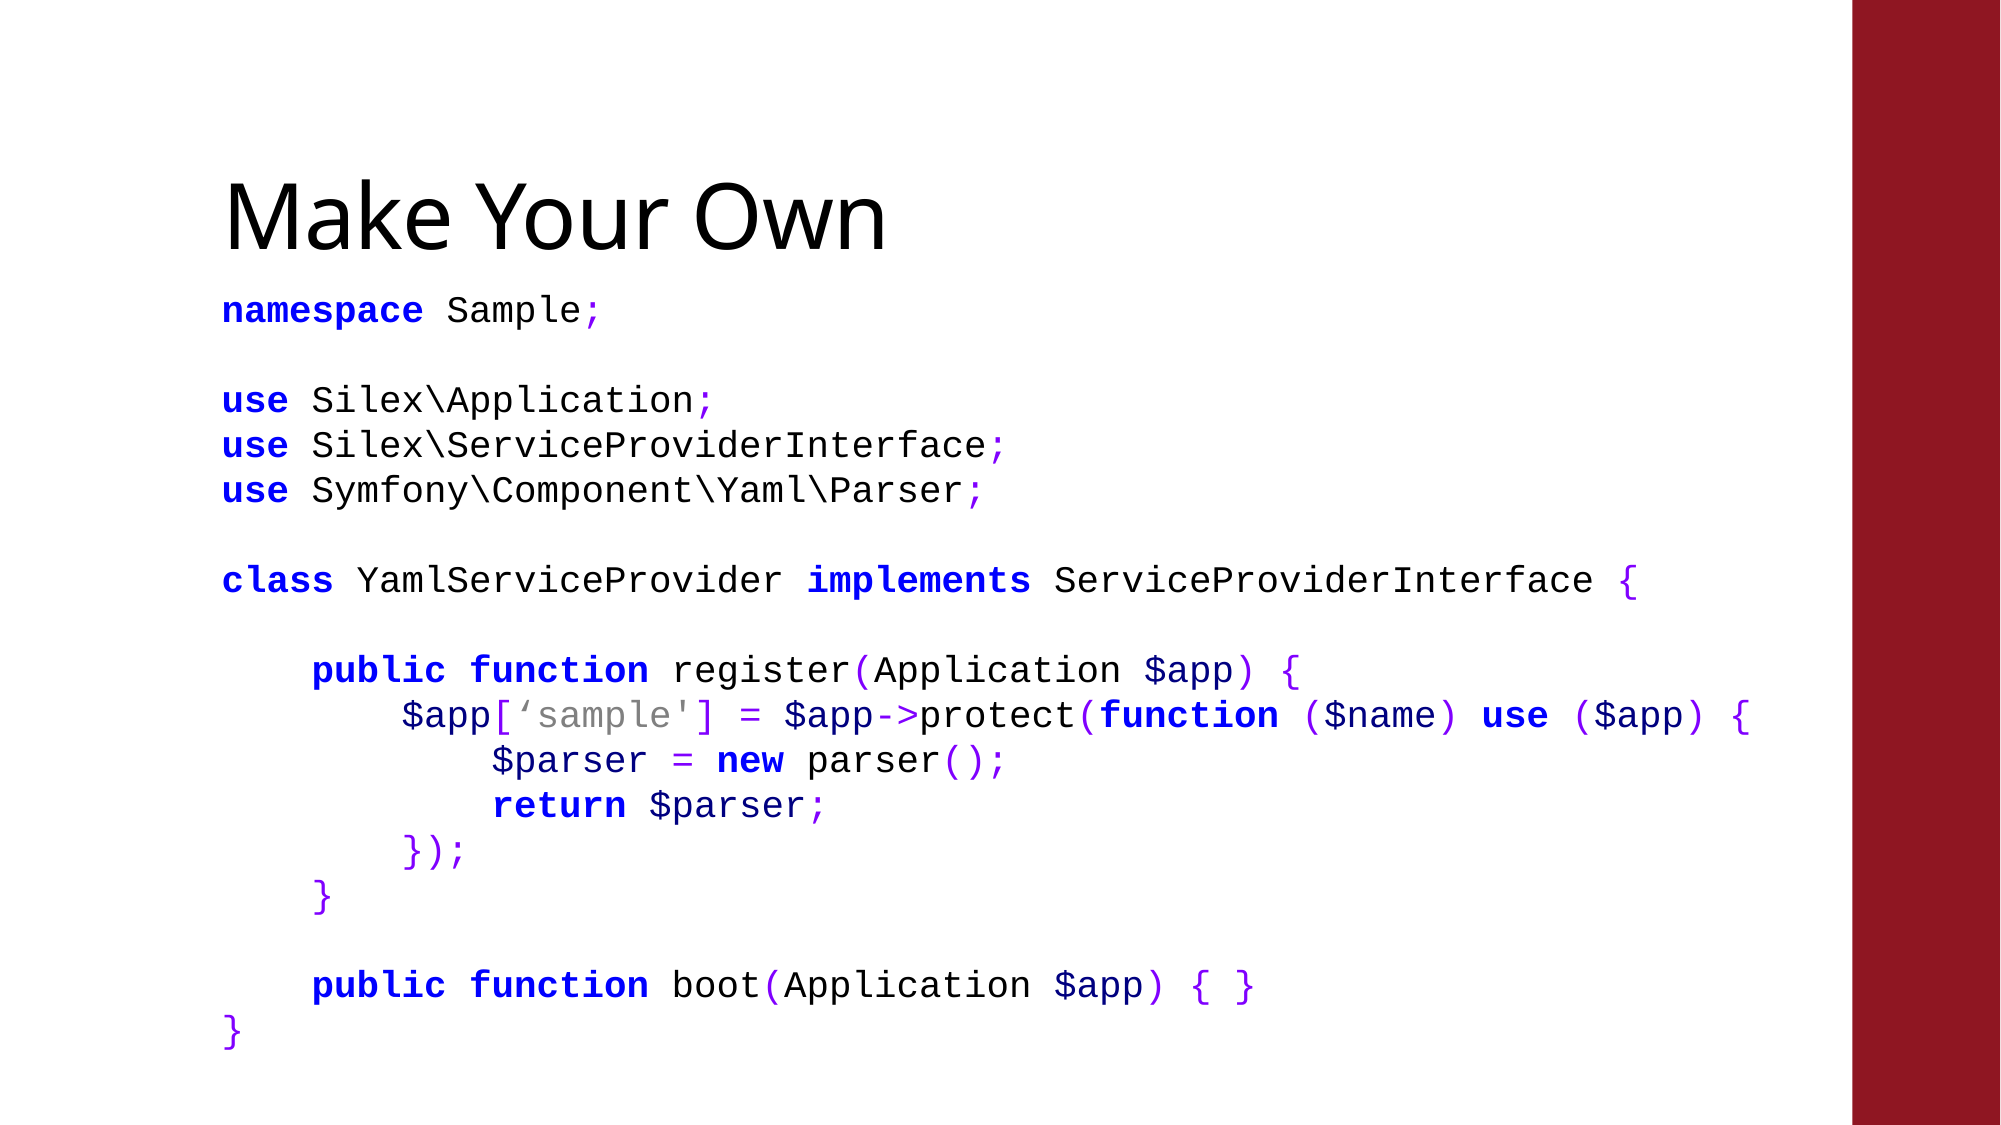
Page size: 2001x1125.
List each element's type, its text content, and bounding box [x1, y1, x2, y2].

title Make Your Own [206, 60, 1797, 277]
text_box namespace Sample; use Silex\Application; use Silex\ServiceProviderInterface; use Symfony\Component\Yaml\Parser; class YamlServiceProvider implements ServiceProviderInterface { public function register(Application $app) { $app[‘sample'] = $app->protect(function ($name) use ($app) { $parser = new parser(); return $parser; }); } public function boot(Application $app) { } } [206, 277, 1797, 1058]
